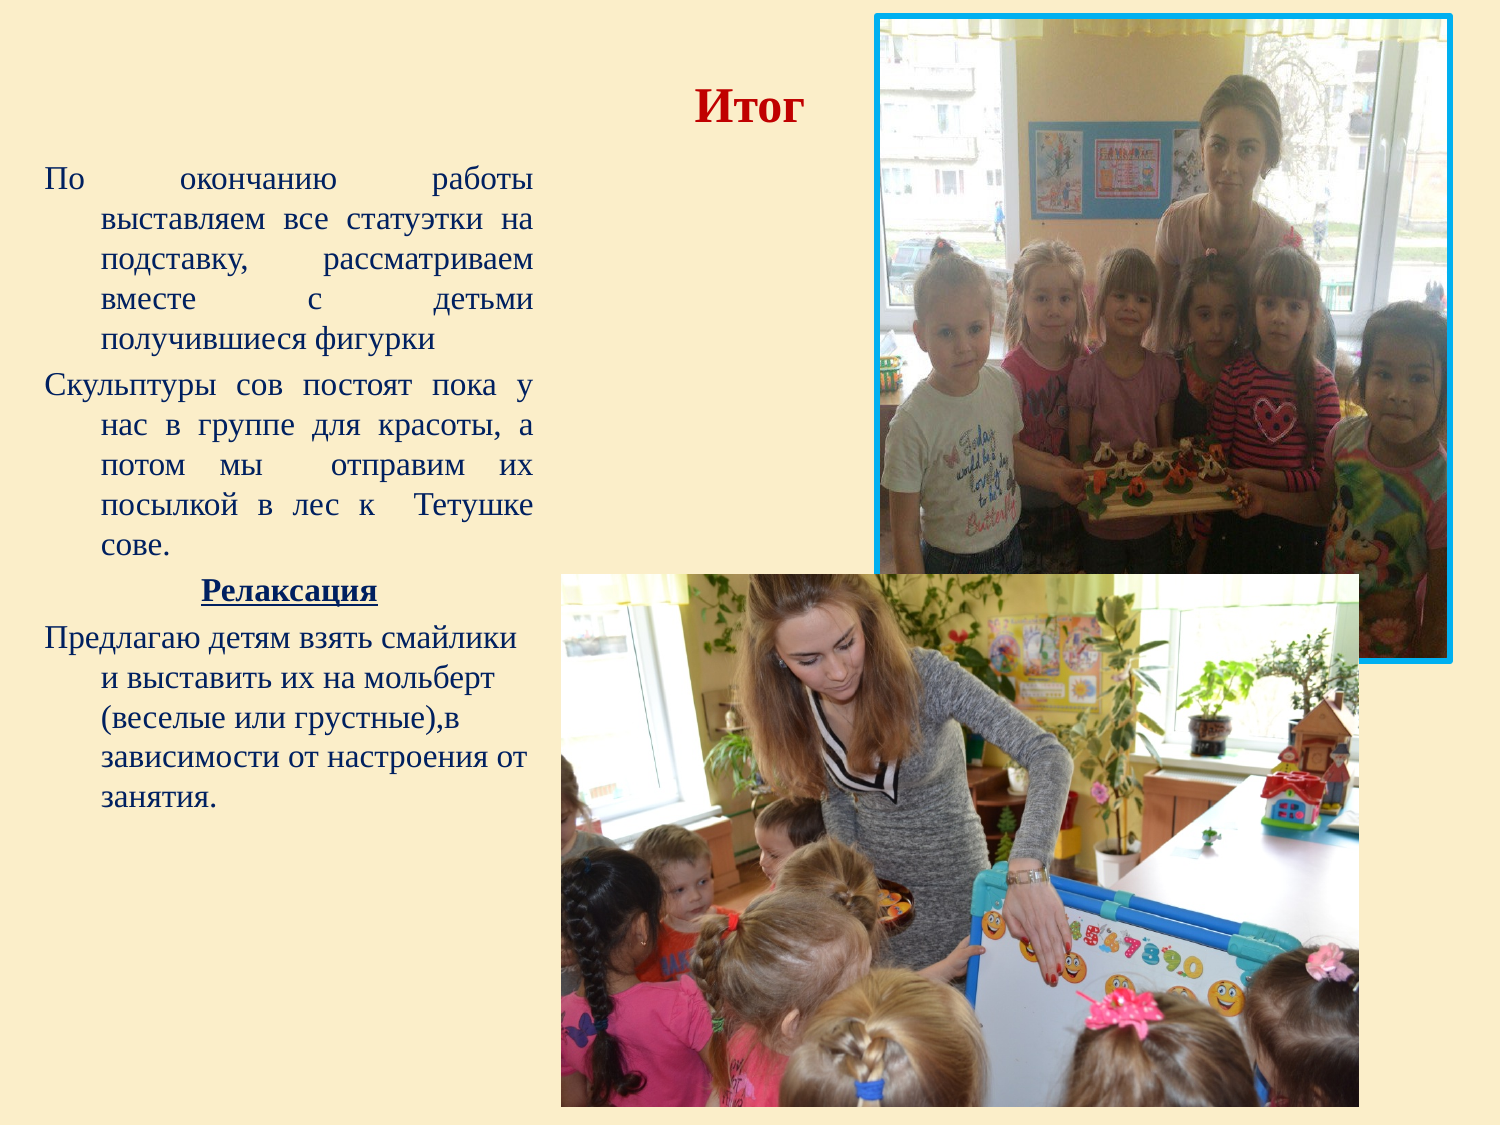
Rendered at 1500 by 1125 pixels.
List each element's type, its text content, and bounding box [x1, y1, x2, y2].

title Итог [75, 45, 874, 161]
picture [560, 20, 1446, 1107]
list По окончанию работы выставляем все статуэтки на подставку, рассматриваем вместе с детьми получившиеся фигурки Скульптуры сов постоят пока у нас в группе для красоты, а потом мы отправим их посылкой в лес к Тетушке сове. Релаксация Предлагаю детям взять смайлики и выставить их на мольберт (веселые или грустные),в зависимости от настроения от занятия. [29, 149, 550, 1017]
